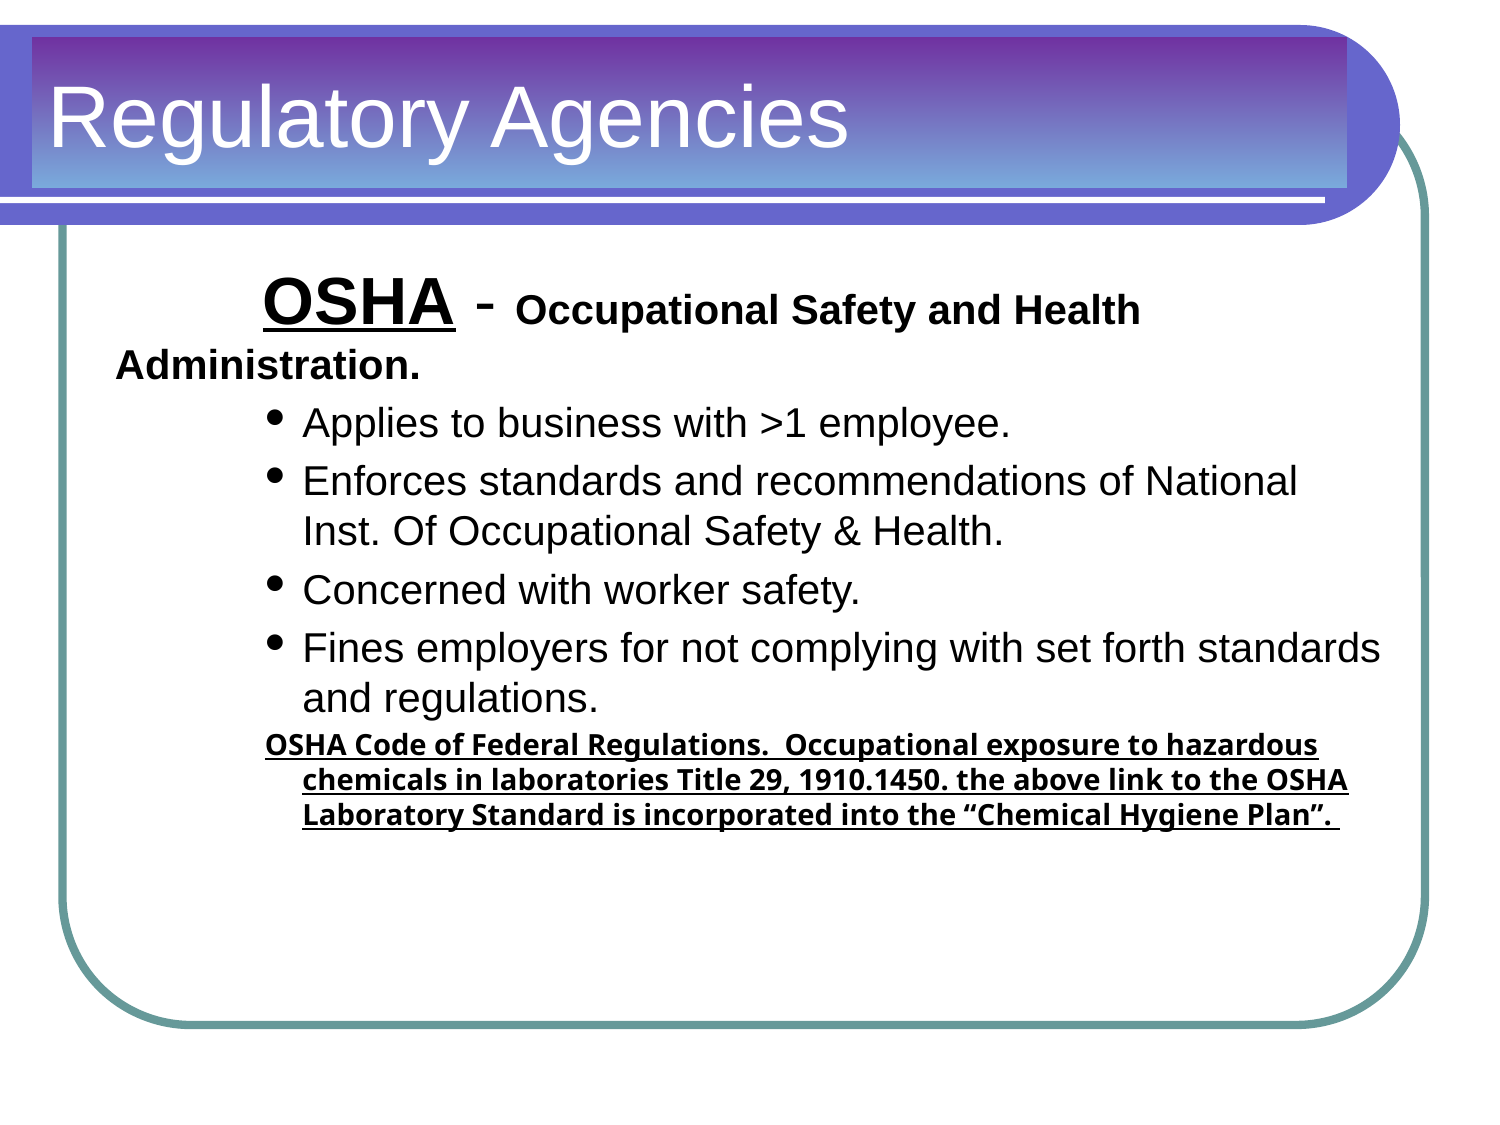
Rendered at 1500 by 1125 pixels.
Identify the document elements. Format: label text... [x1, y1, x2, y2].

list OSHA - Occupational Safety and Health Administration. Applies to business with >1 employee. Enforces standards and recommendations of National Inst. Of Occupational Safety & Health. Concerned with worker safety. Fines employers for not complying with set forth standards and regulations. OSHA Code of Federal Regulations. Occupational exposure to hazardous chemicals in laboratories Title 29, 1910.1450. the above link to the OSHA Laboratory Standard is incorporated into the “Chemical Hygiene Plan”. [99, 249, 1401, 976]
title Regulatory Agencies [31, 37, 1348, 188]
